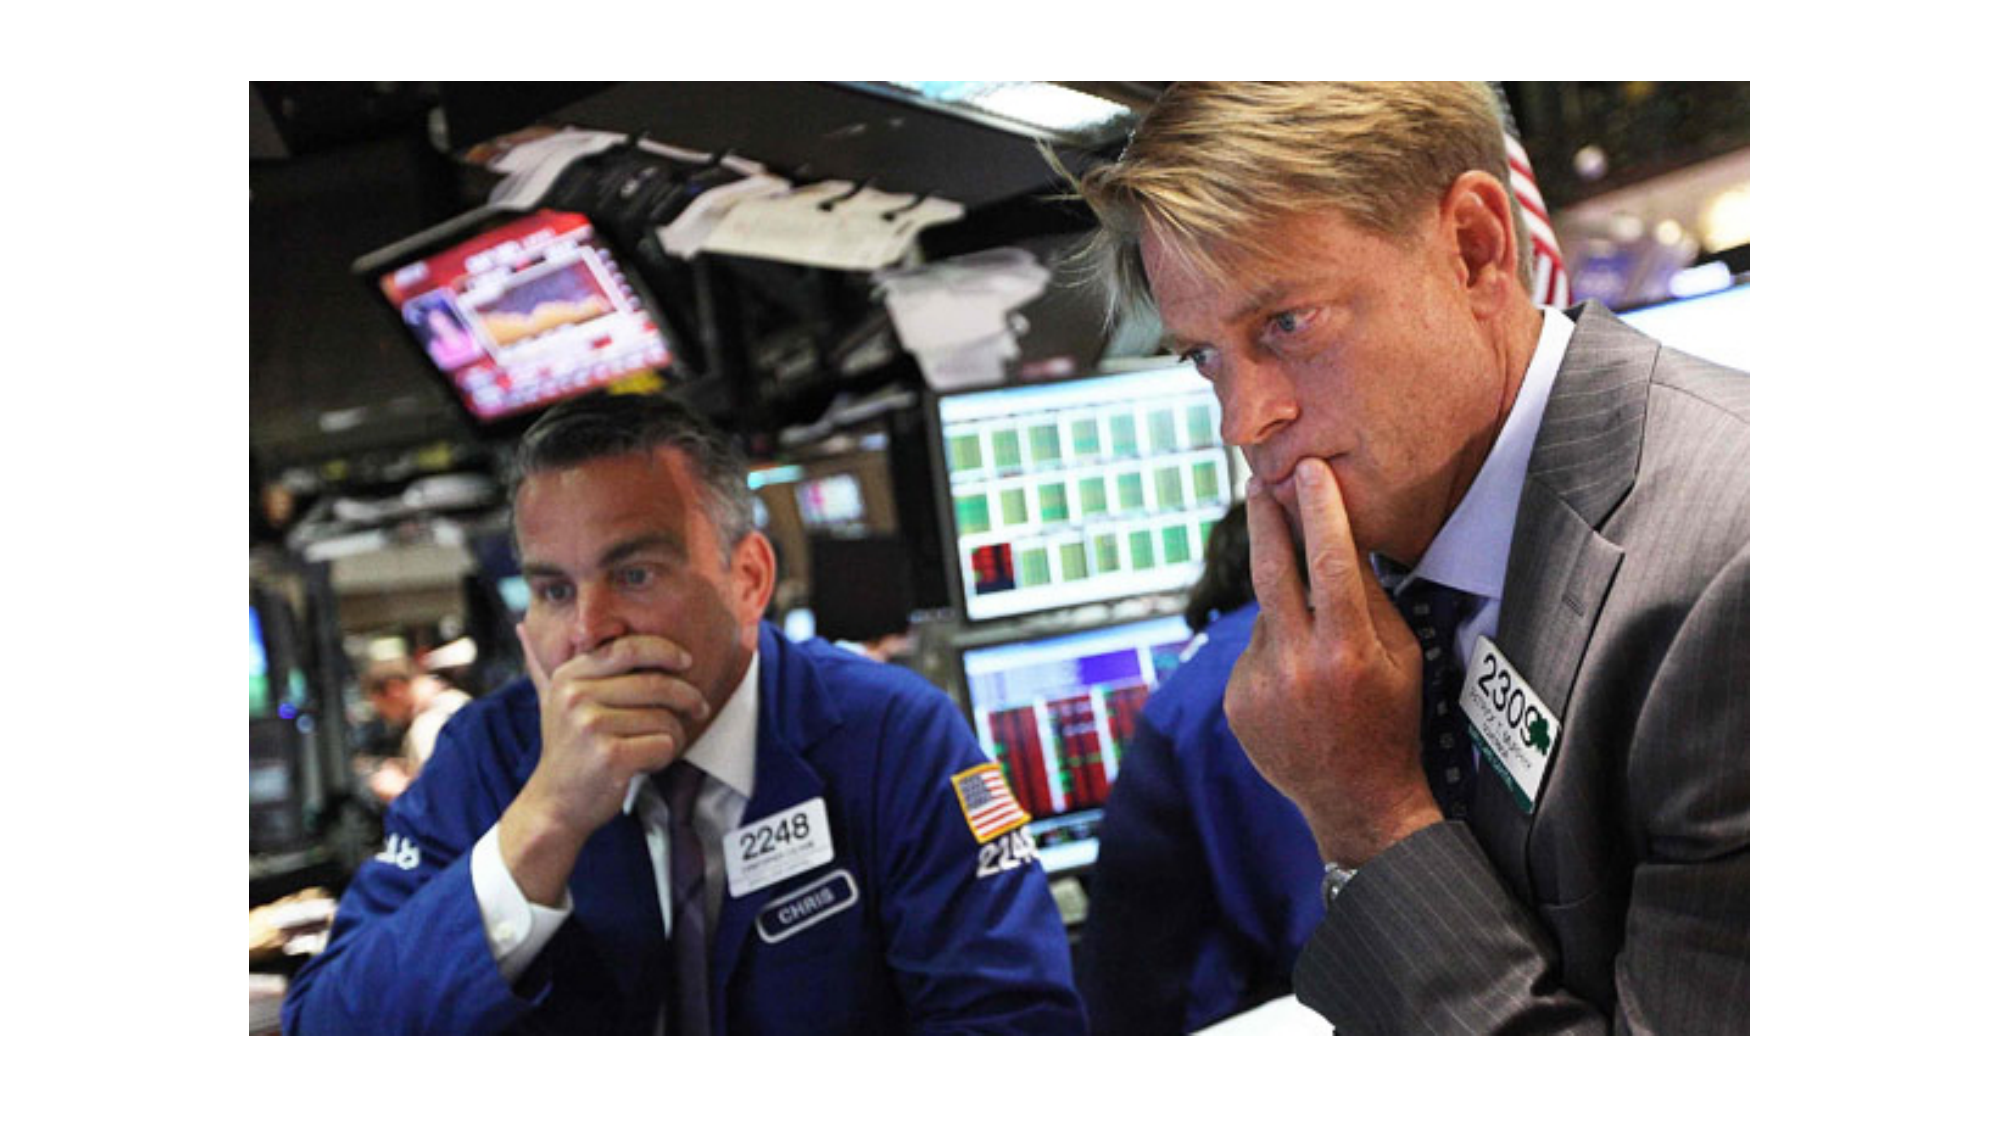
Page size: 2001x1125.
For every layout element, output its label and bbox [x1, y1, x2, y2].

picture [249, 81, 1750, 1036]
